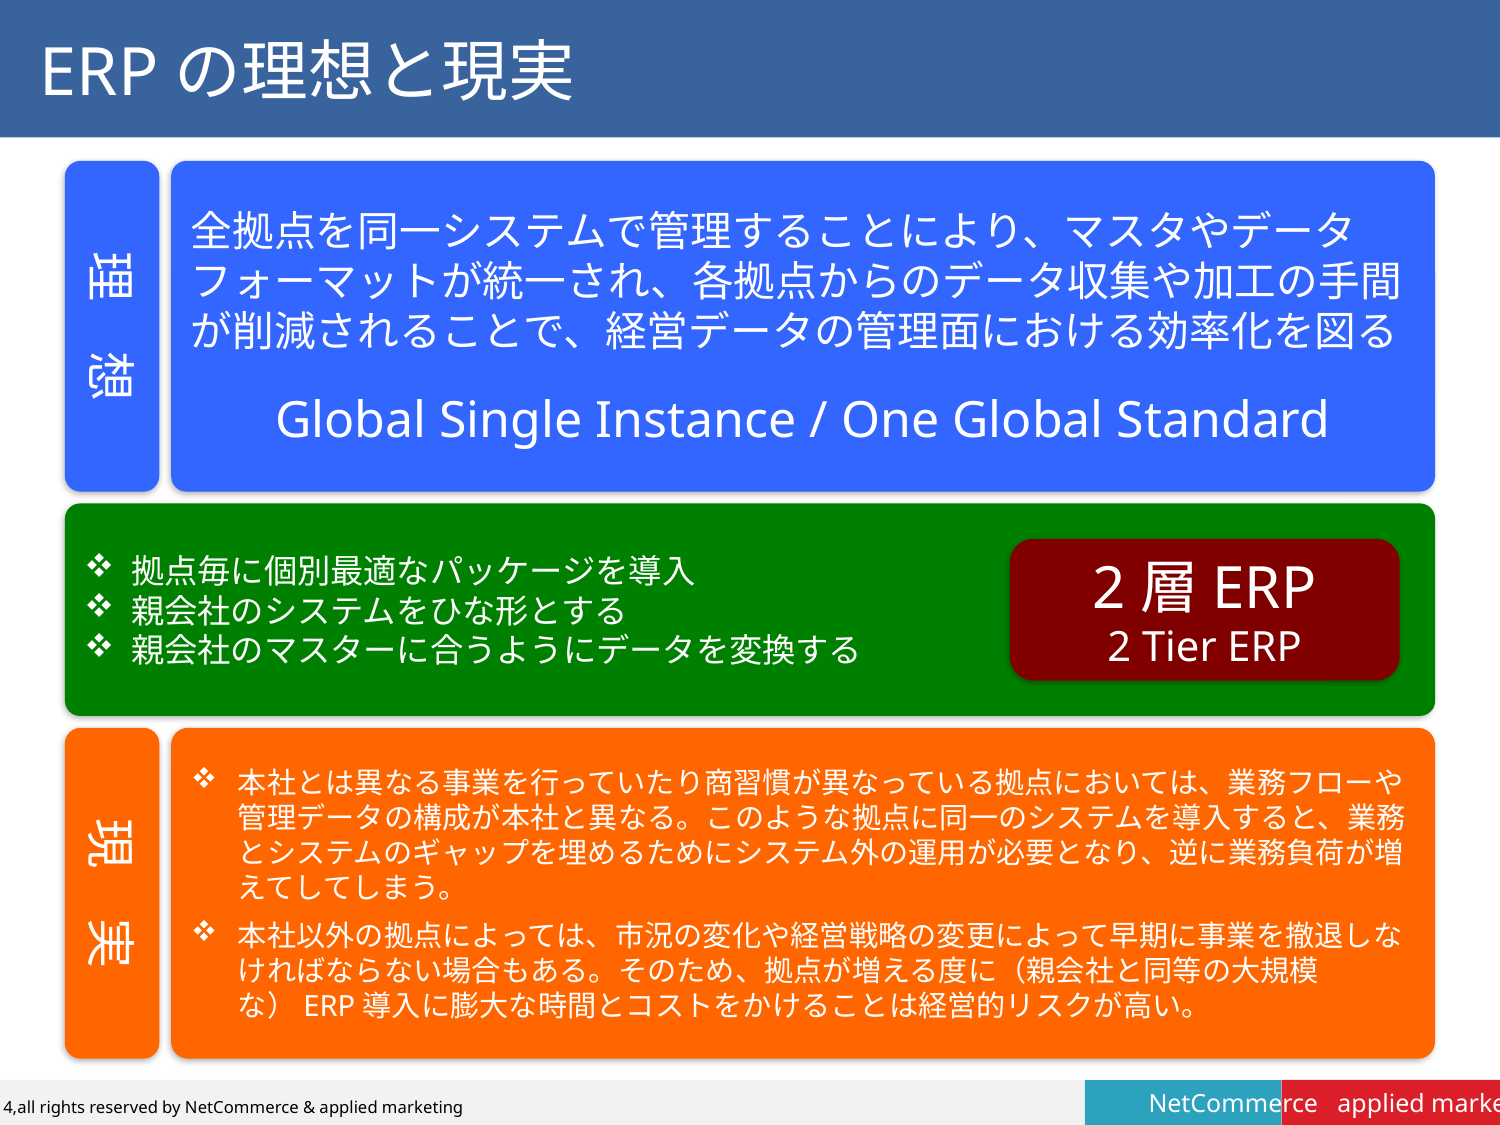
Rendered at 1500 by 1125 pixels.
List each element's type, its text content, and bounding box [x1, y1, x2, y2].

text_box 本社とは異なる事業を行っていたり商習慣が異なっている拠点においては、業務フローや管理データの構成が本社と異なる。このような拠点に同一のシステムを導入すると、業務とシステムのギャップを埋めるためにシステム外の運用が必要となり、逆に業務負荷が増えてしてしまう。 本社以外の拠点によっては、市況の変化や経営戦略の変更によって早期に事業を撤退しなければならない場合もある。そのため、拠点が増える度に（親会社と同等の大規模な）ERP導入に膨大な時間とコストをかけることは経営的リスクが高い。 [171, 727, 1436, 1059]
text_box 理 想 [64, 160, 160, 492]
text_box 全拠点を同一システムで管理することにより、マスタやデータフォーマットが統一され、各拠点からのデータ収集や加工の手間が削減されることで、経営データの管理面における効率化を図る Global Single Instance / One Global Standard [171, 160, 1436, 492]
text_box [64, 503, 1436, 717]
title ERPの理想と現実 [24, 24, 1375, 113]
text_box 現 実 [64, 727, 160, 1059]
